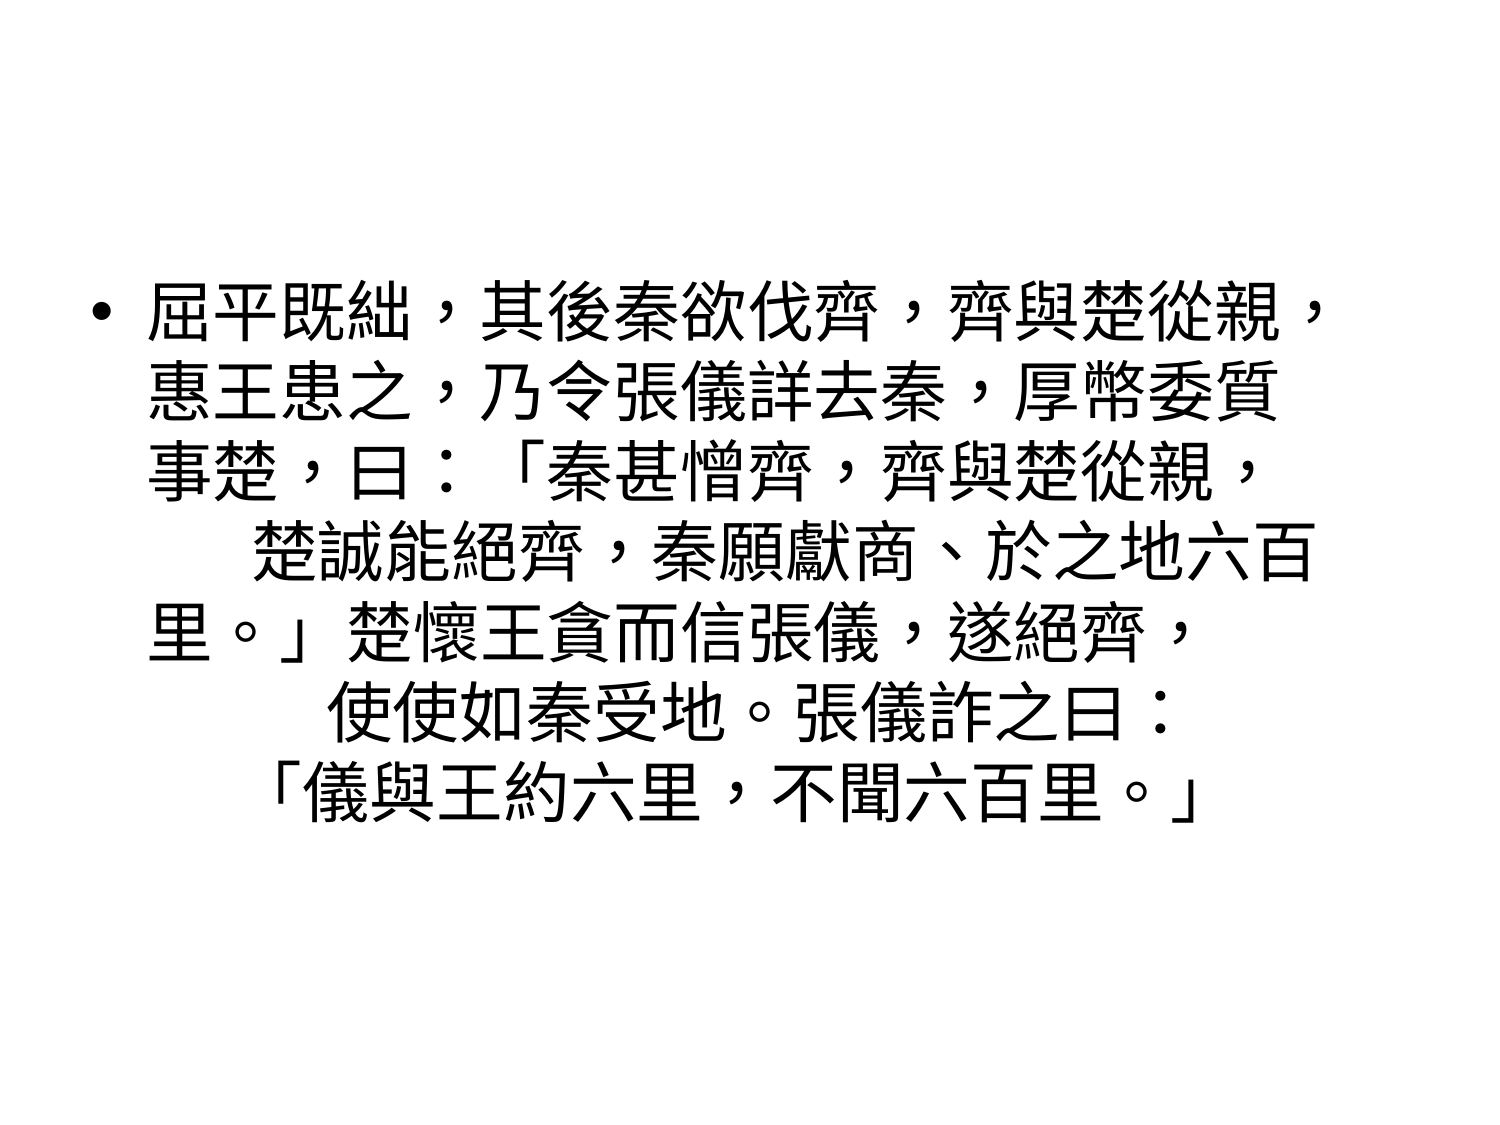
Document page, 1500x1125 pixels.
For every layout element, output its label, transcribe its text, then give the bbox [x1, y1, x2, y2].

list 屈平既絀，其後秦欲伐齊，齊與楚從親，惠王患之，乃令張儀詳去秦，厚幣委質 事楚，曰：「秦甚憎齊，齊與楚從親， 楚誠能絕齊，秦願獻商、於之地六百里。」楚懷王貪而信張儀，遂絕齊， 使使如秦受地。張儀詐之曰： 「儀與王約六里，不聞六百里。」 [75, 262, 1425, 1005]
